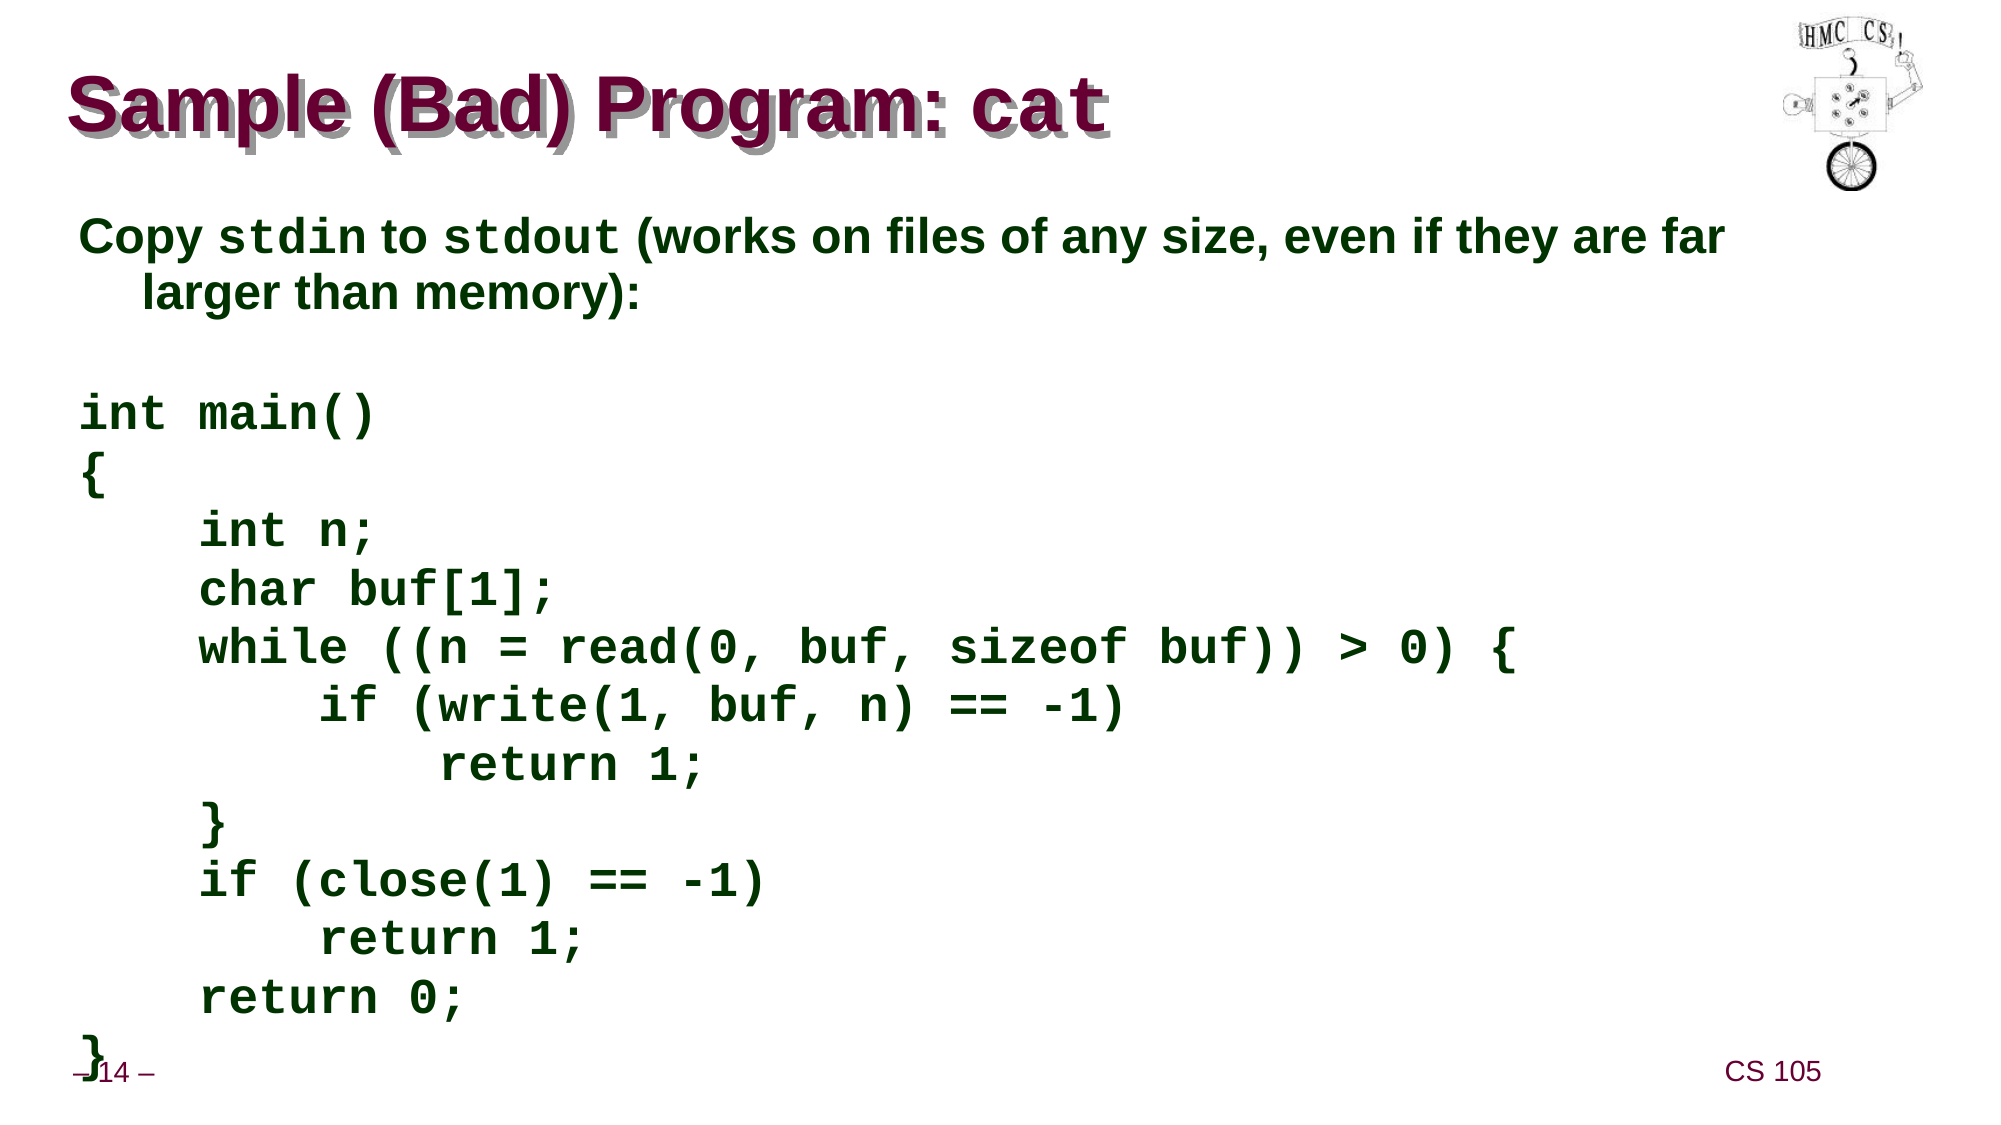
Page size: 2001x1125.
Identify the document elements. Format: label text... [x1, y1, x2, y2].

picture [1783, 12, 1923, 191]
list Copy stdin to stdout (works on files of any size, even if they are far larger than memory): int main() { int n; char buf[1]; while ((n = read(0, buf, sizeof buf)) > 0) { if (write(1, buf, n) == -1) return 1; } if (close(1) == -1) return 1; return 0; } [63, 200, 1881, 1058]
title Sample (Bad) Program: cat [66, 37, 1763, 175]
